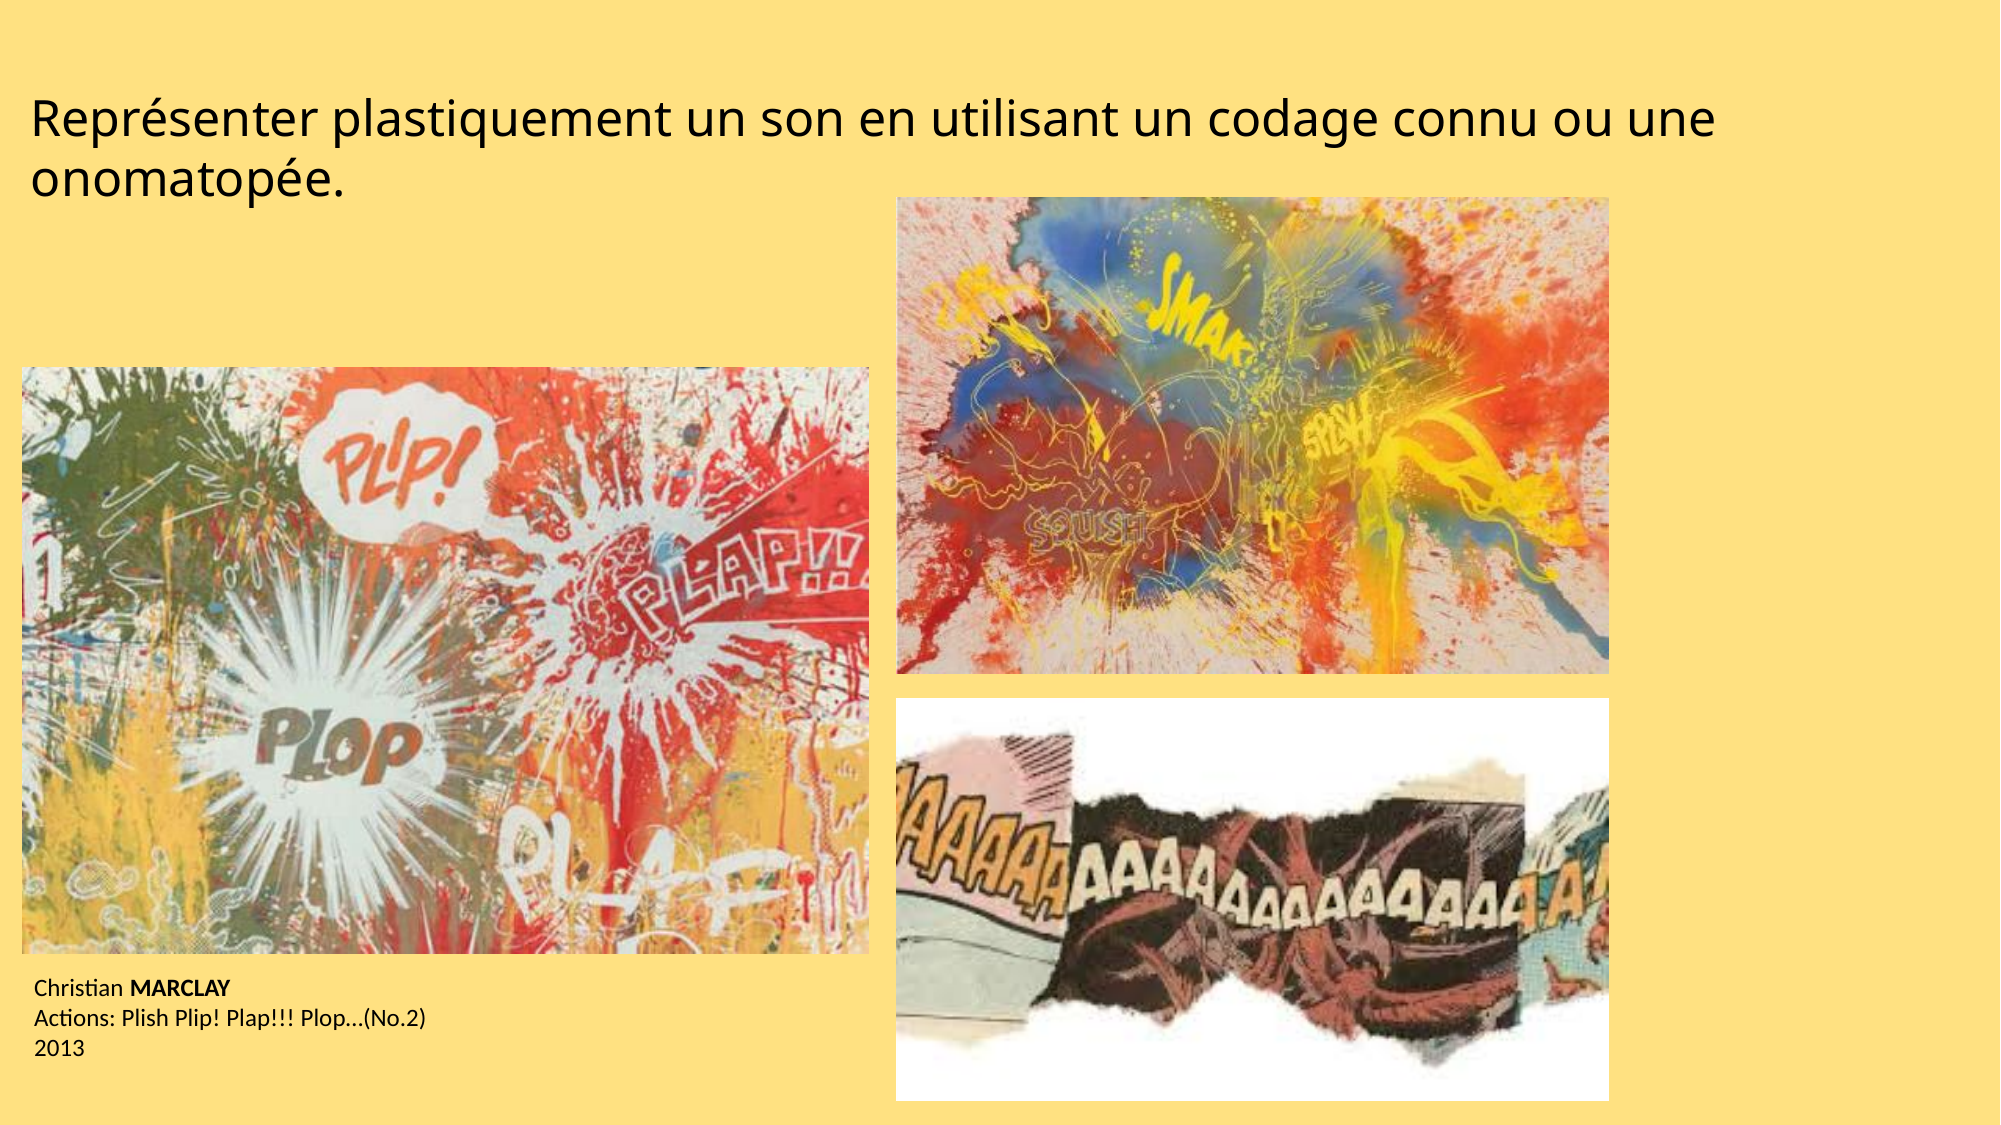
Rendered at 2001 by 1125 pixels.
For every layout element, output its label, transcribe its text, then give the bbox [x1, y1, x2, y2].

picture [896, 698, 1609, 1101]
picture [896, 197, 1609, 674]
picture [22, 367, 869, 954]
text_box Christian MARCLAY Actions: Plish Plip! Plap!!! Plop…(No.2) 2013 [19, 964, 443, 1069]
text_box Représenter plastiquement un son en utilisant un codage connu ou une onomatopée. [16, 78, 1960, 214]
